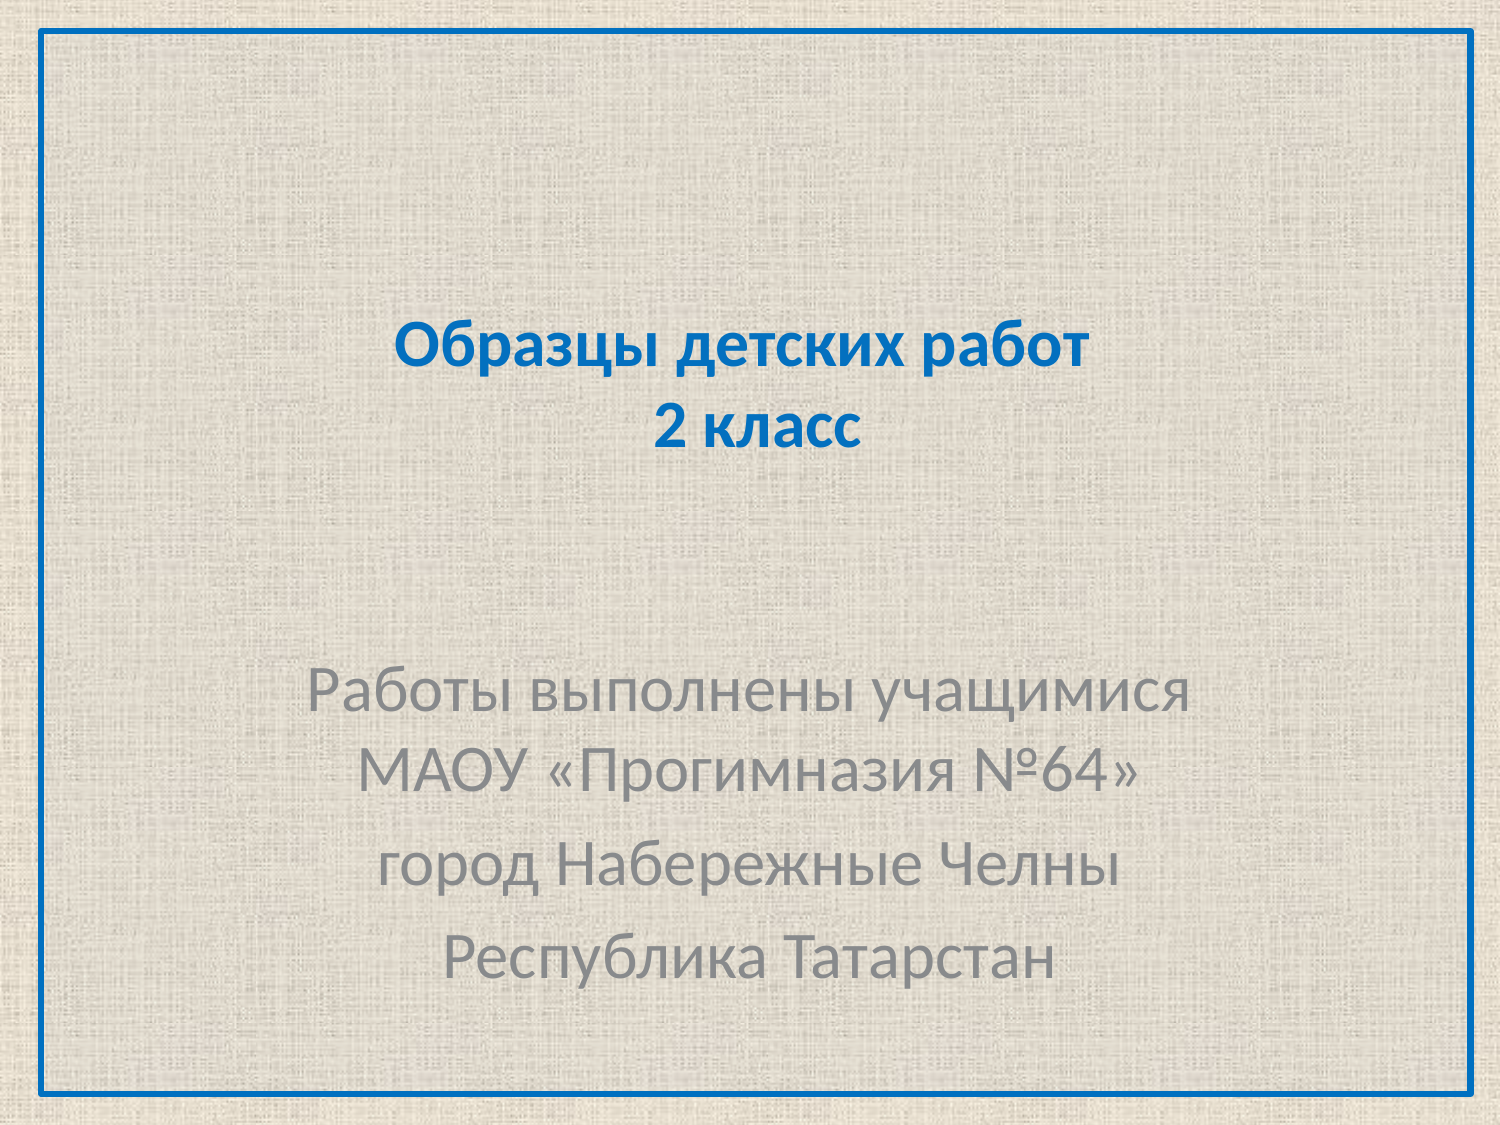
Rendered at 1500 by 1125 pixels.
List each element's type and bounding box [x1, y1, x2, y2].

text_box [39, 29, 1473, 1096]
